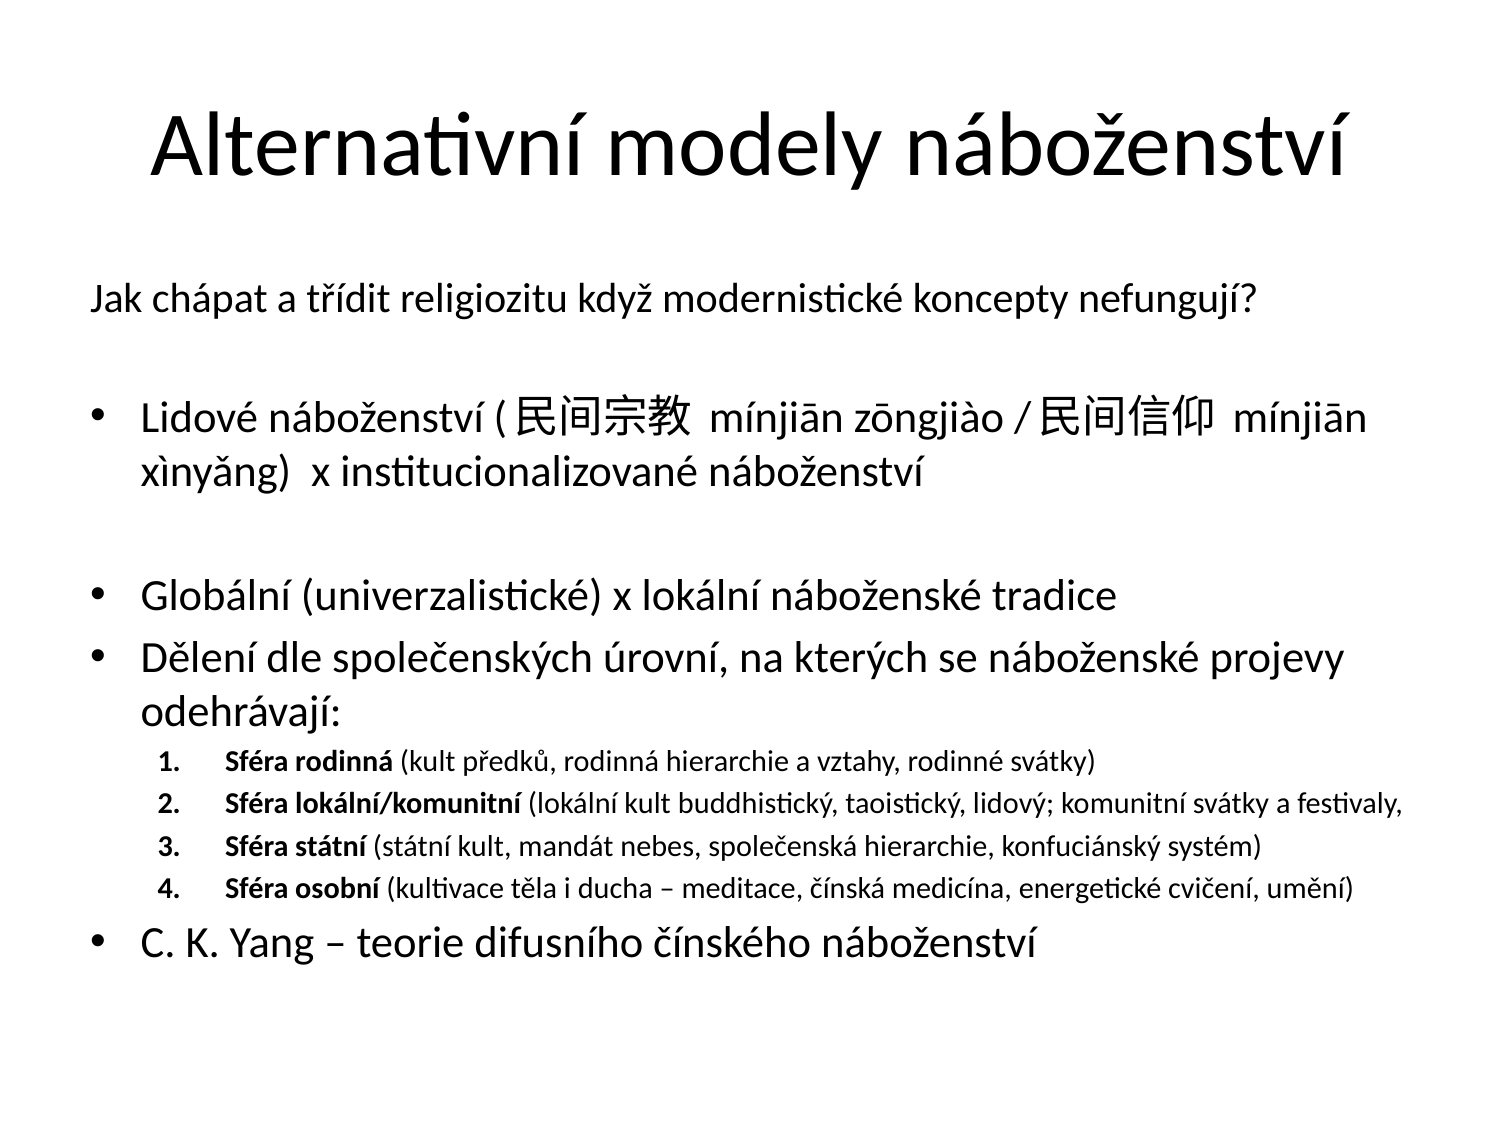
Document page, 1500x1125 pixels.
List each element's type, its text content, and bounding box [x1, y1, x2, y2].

list Jak chápat a třídit religiozitu když modernistické koncepty nefungují? Lidové náboženství (民间宗教 mín​jiān zōng​jiào /民间信仰 mín​jiān xìnyǎng) x institucionalizované náboženství Globální (univerzalistické) x lokální náboženské tradice Dělení dle společenských úrovní, na kterých se náboženské projevy odehrávají: Sféra rodinná (kult předků, rodinná hierarchie a vztahy, rodinné svátky) Sféra lokální/komunitní (lokální kult buddhistický, taoistický, lidový; komunitní svátky a festivaly, Sféra státní (státní kult, mandát nebes, společenská hierarchie, konfuciánský systém) Sféra osobní (kultivace těla i ducha – meditace, čínská medicína, energetické cvičení, umění) C. K. Yang – teorie difusního čínského náboženství [75, 262, 1425, 1005]
title Alternativní modely náboženství [75, 45, 1425, 233]
